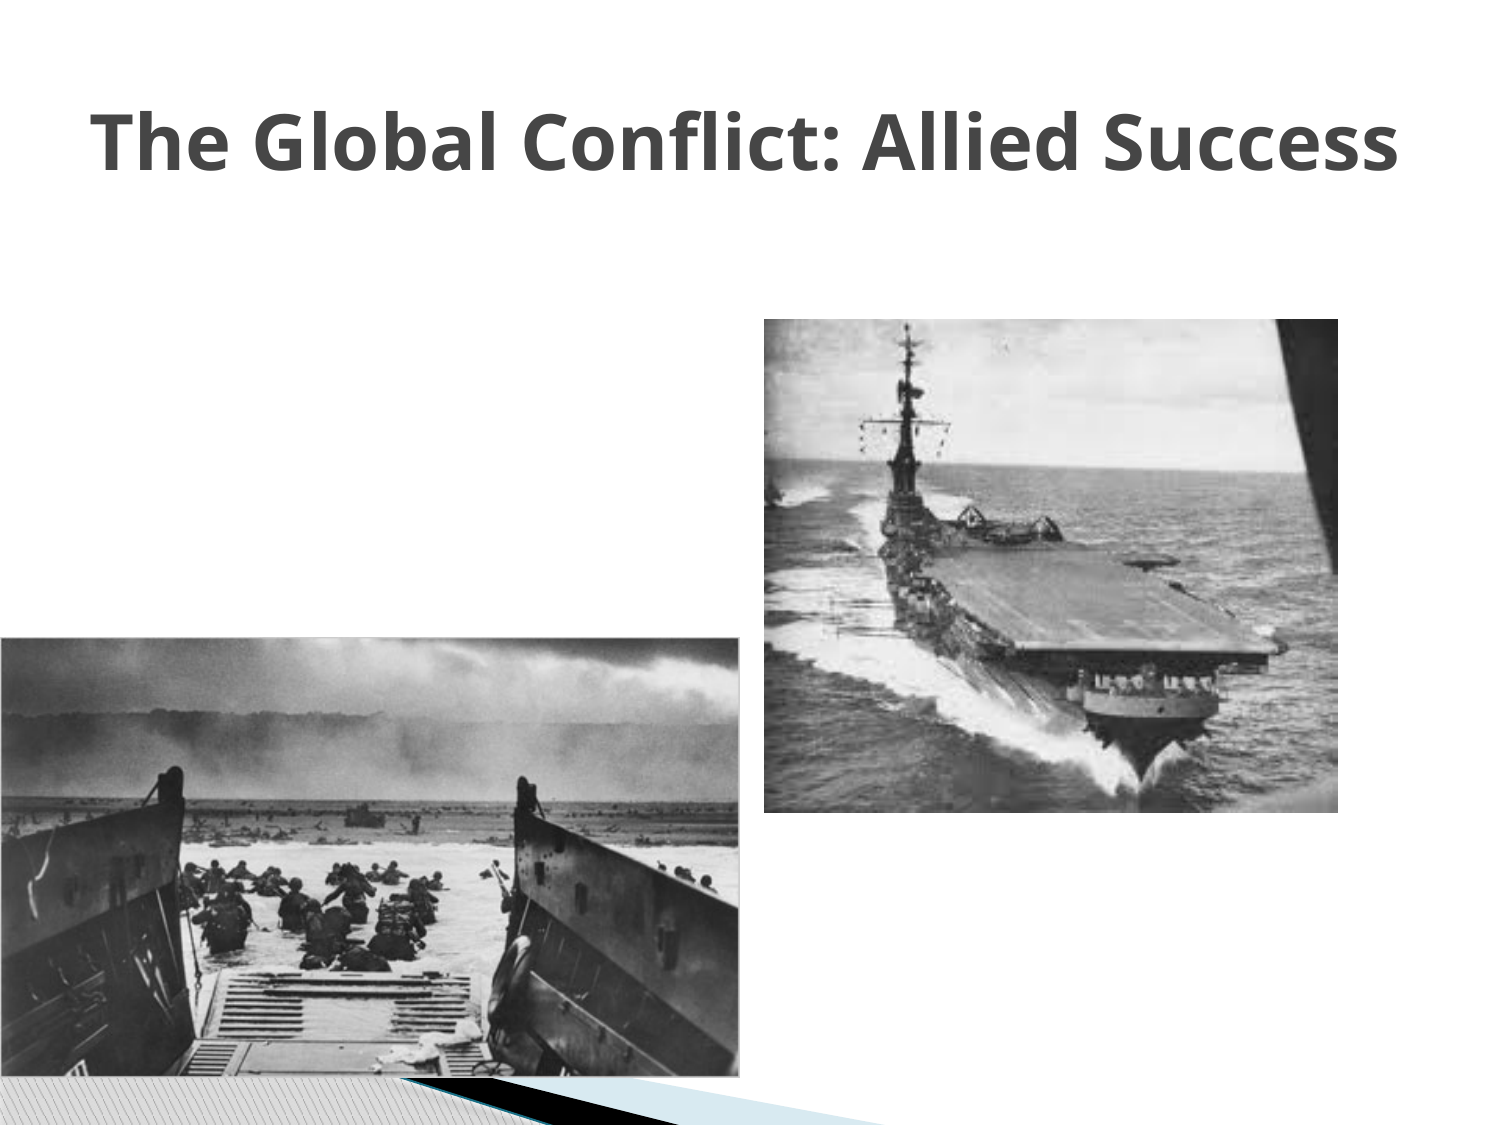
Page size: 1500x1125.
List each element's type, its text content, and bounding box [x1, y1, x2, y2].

picture [0, 637, 740, 1079]
picture [764, 319, 1339, 813]
title The Global Conflict: Allied Success [75, 45, 1425, 233]
